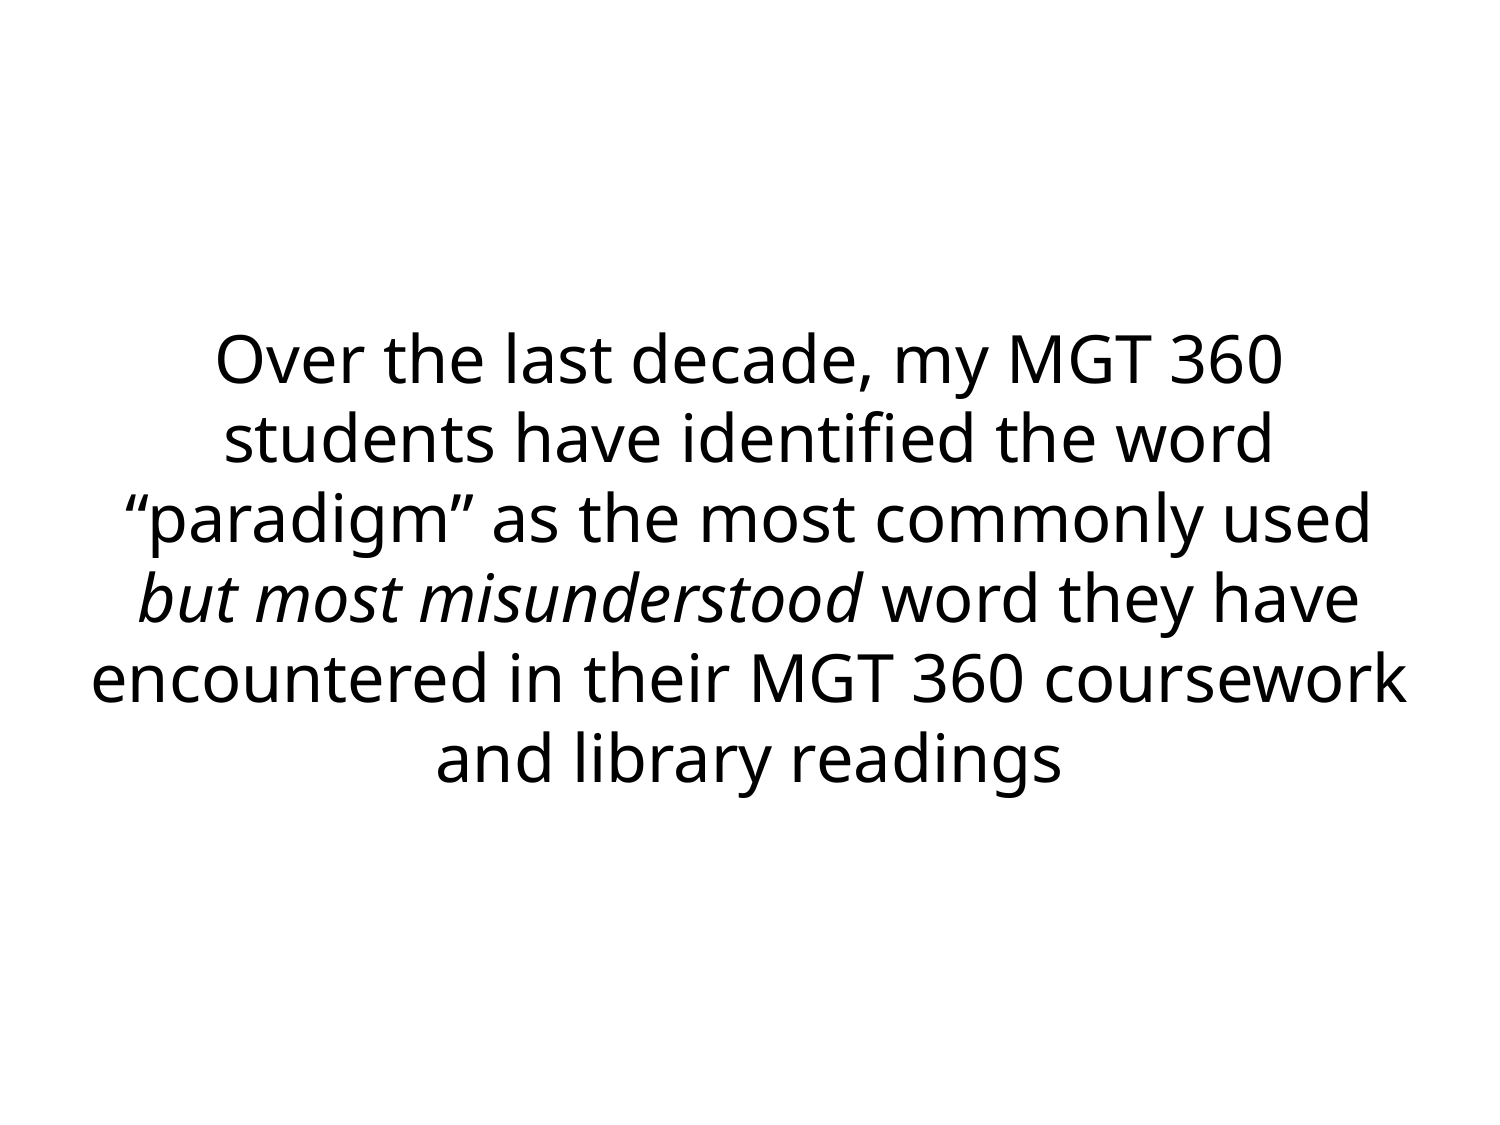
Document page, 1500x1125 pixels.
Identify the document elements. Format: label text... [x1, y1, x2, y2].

title Over the last decade, my MGT 360 students have identified the word “paradigm” as the most commonly used but most misunderstood word they have encountered in their MGT 360 coursework and library readings [75, 462, 1425, 650]
